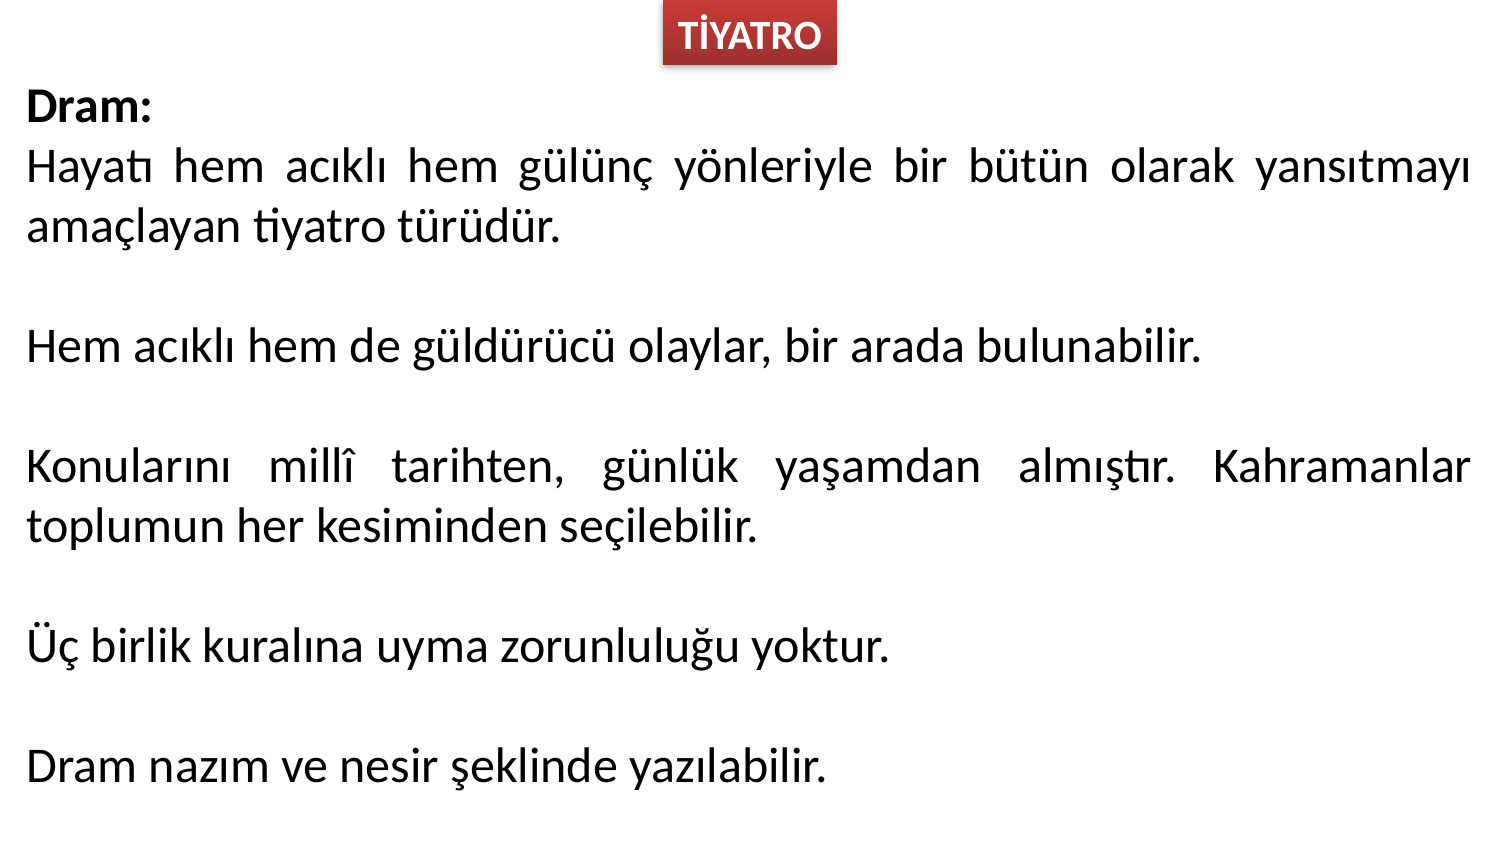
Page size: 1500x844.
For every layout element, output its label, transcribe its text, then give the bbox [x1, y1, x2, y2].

text_box TİYATRO [663, 0, 837, 65]
text_box Dram: Hayatı hem acıklı hem gülünç yönleriyle bir bütün olarak yansıtmayı amaçlayan tiyatro türüdür. Hem acıklı hem de güldürücü olaylar, bir arada bulunabilir. Konularını millî tarihten, günlük yaşamdan almıştır. Kahramanlar toplumun her kesiminden seçilebilir. Üç birlik kuralına uyma zorunluluğu yoktur. Dram nazım ve nesir şeklinde yazılabilir. [11, 65, 1489, 801]
